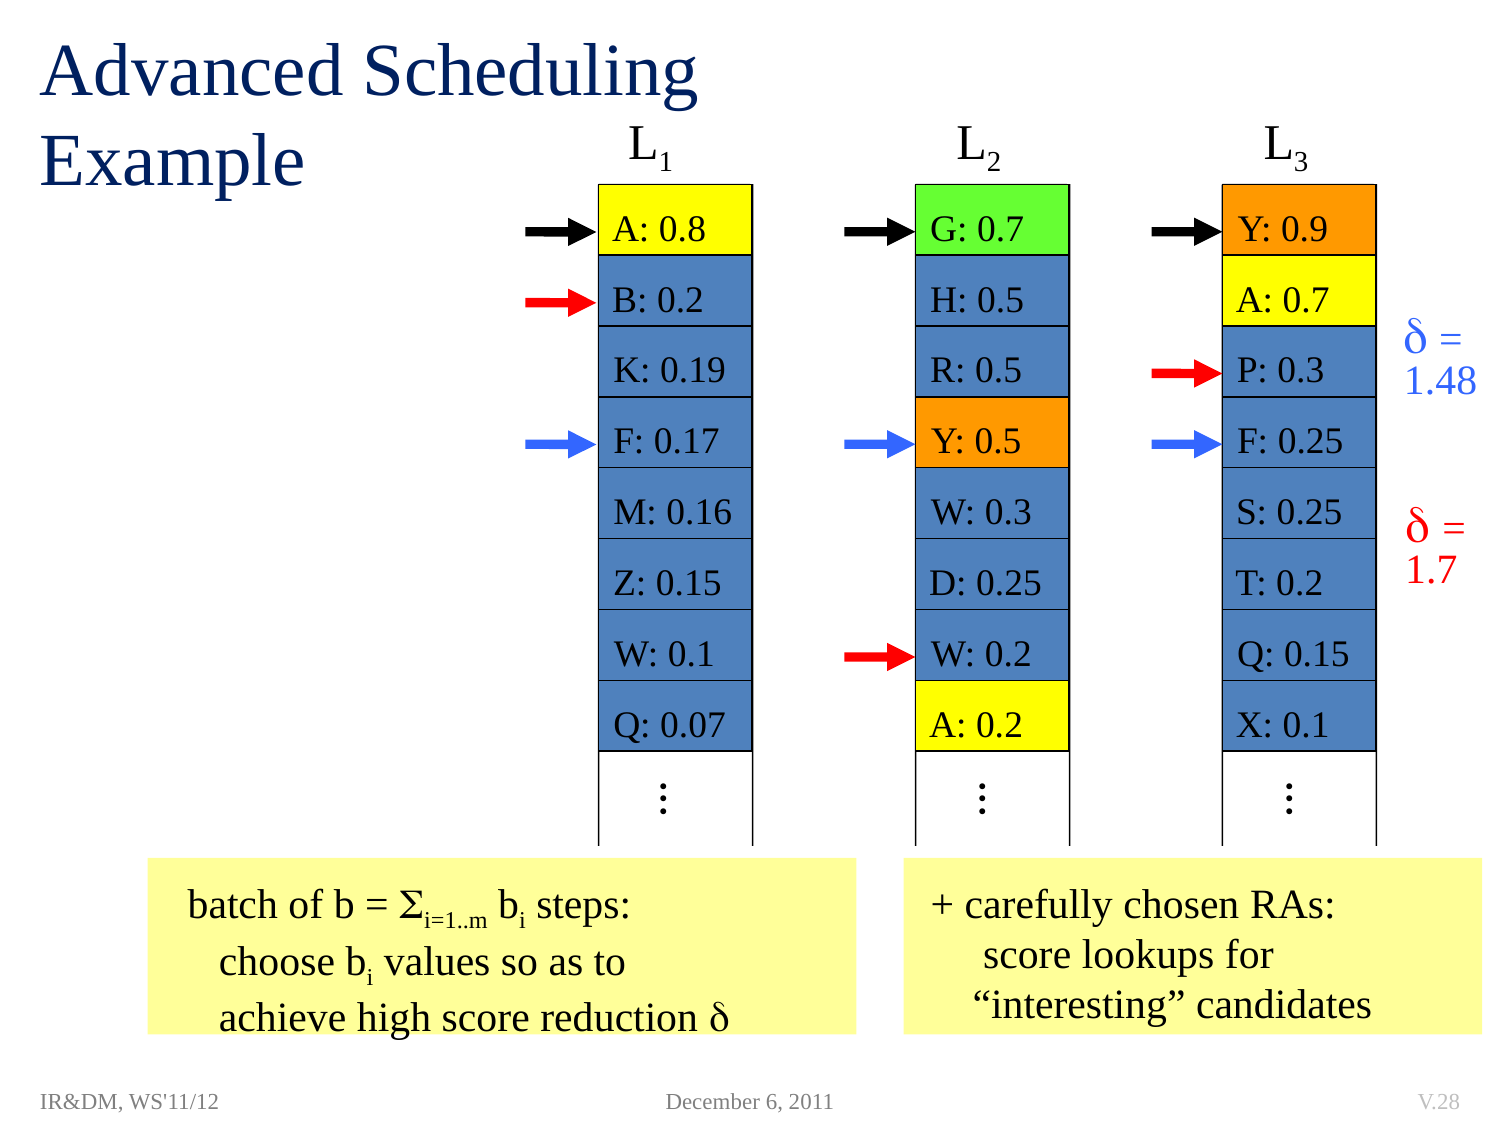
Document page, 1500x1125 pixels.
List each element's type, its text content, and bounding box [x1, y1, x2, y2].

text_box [598, 665, 753, 846]
text_box Advanced Scheduling Example [24, 12, 1475, 232]
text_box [147, 857, 857, 1036]
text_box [903, 857, 1483, 1037]
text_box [915, 183, 1070, 230]
slide_number V.28 [1149, 1074, 1475, 1125]
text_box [598, 183, 753, 230]
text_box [915, 665, 1070, 846]
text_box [525, 302, 1494, 658]
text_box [1222, 183, 1377, 300]
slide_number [575, 1074, 925, 1125]
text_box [598, 240, 753, 300]
footer IR&DM, WS'11/12 [24, 1074, 475, 1125]
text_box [915, 240, 1070, 300]
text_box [1222, 665, 1377, 846]
